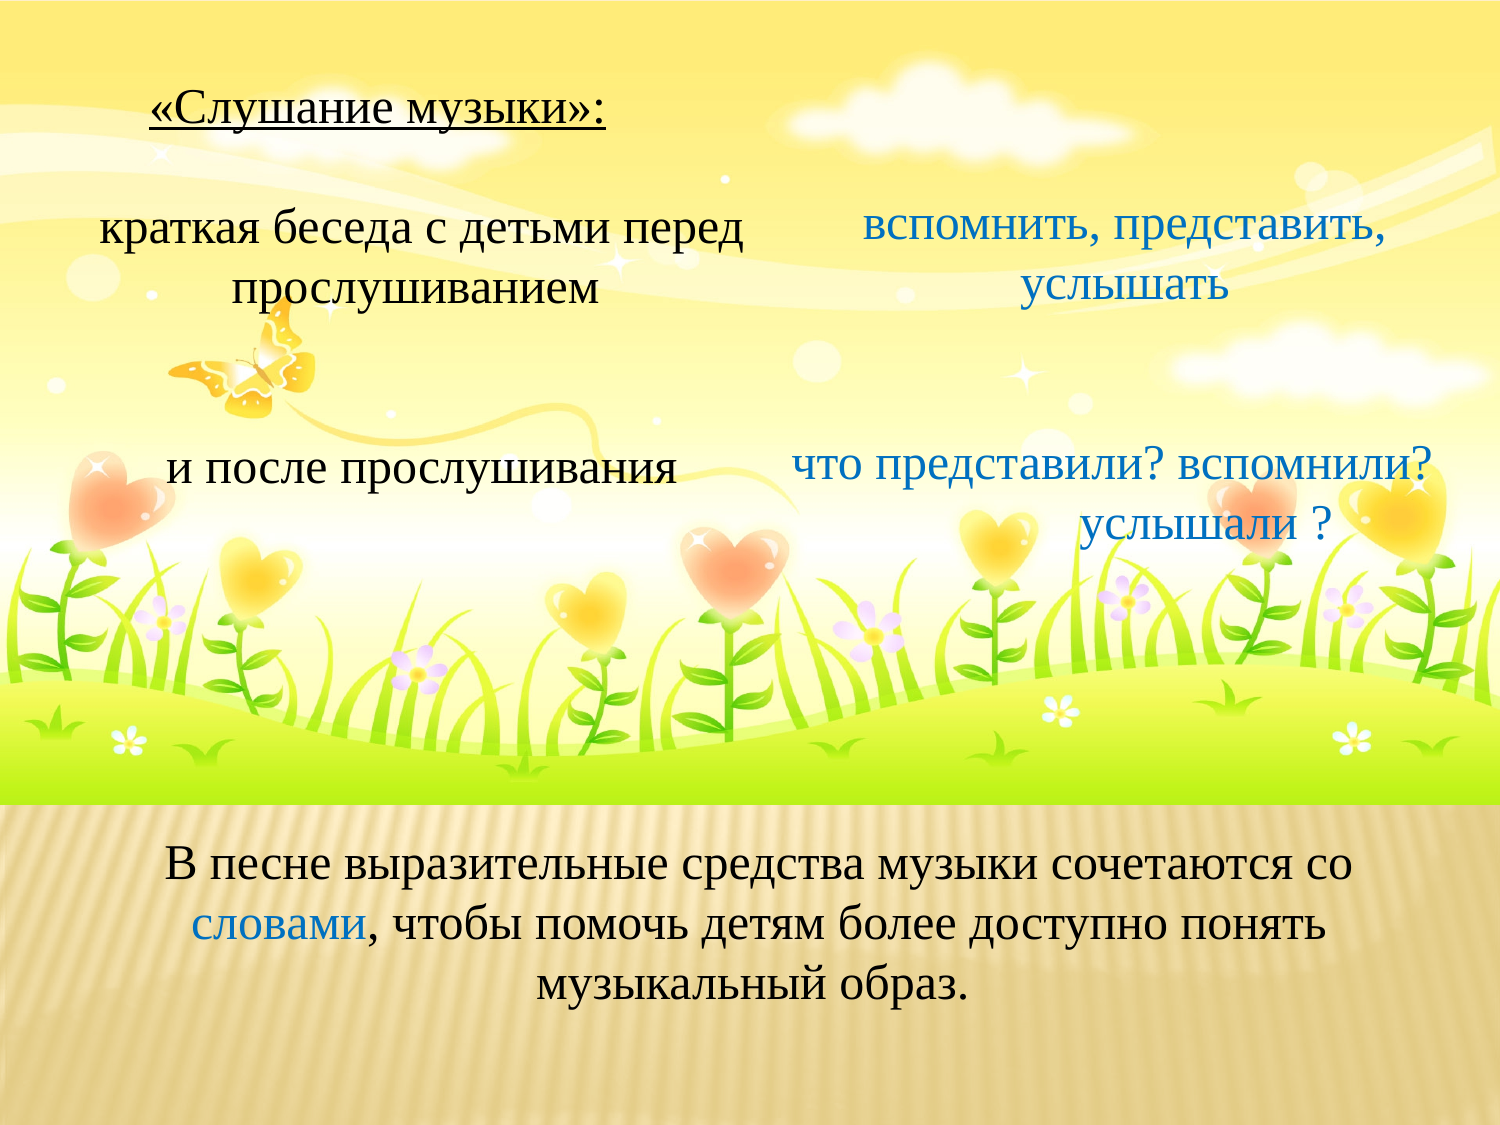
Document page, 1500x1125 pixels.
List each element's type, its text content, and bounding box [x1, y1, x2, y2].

text_box В песне выразительные средства музыки сочетаются со словами, чтобы помочь детям более доступно понять музыкальный образ. [91, 822, 1427, 1017]
picture [0, 1, 1500, 805]
